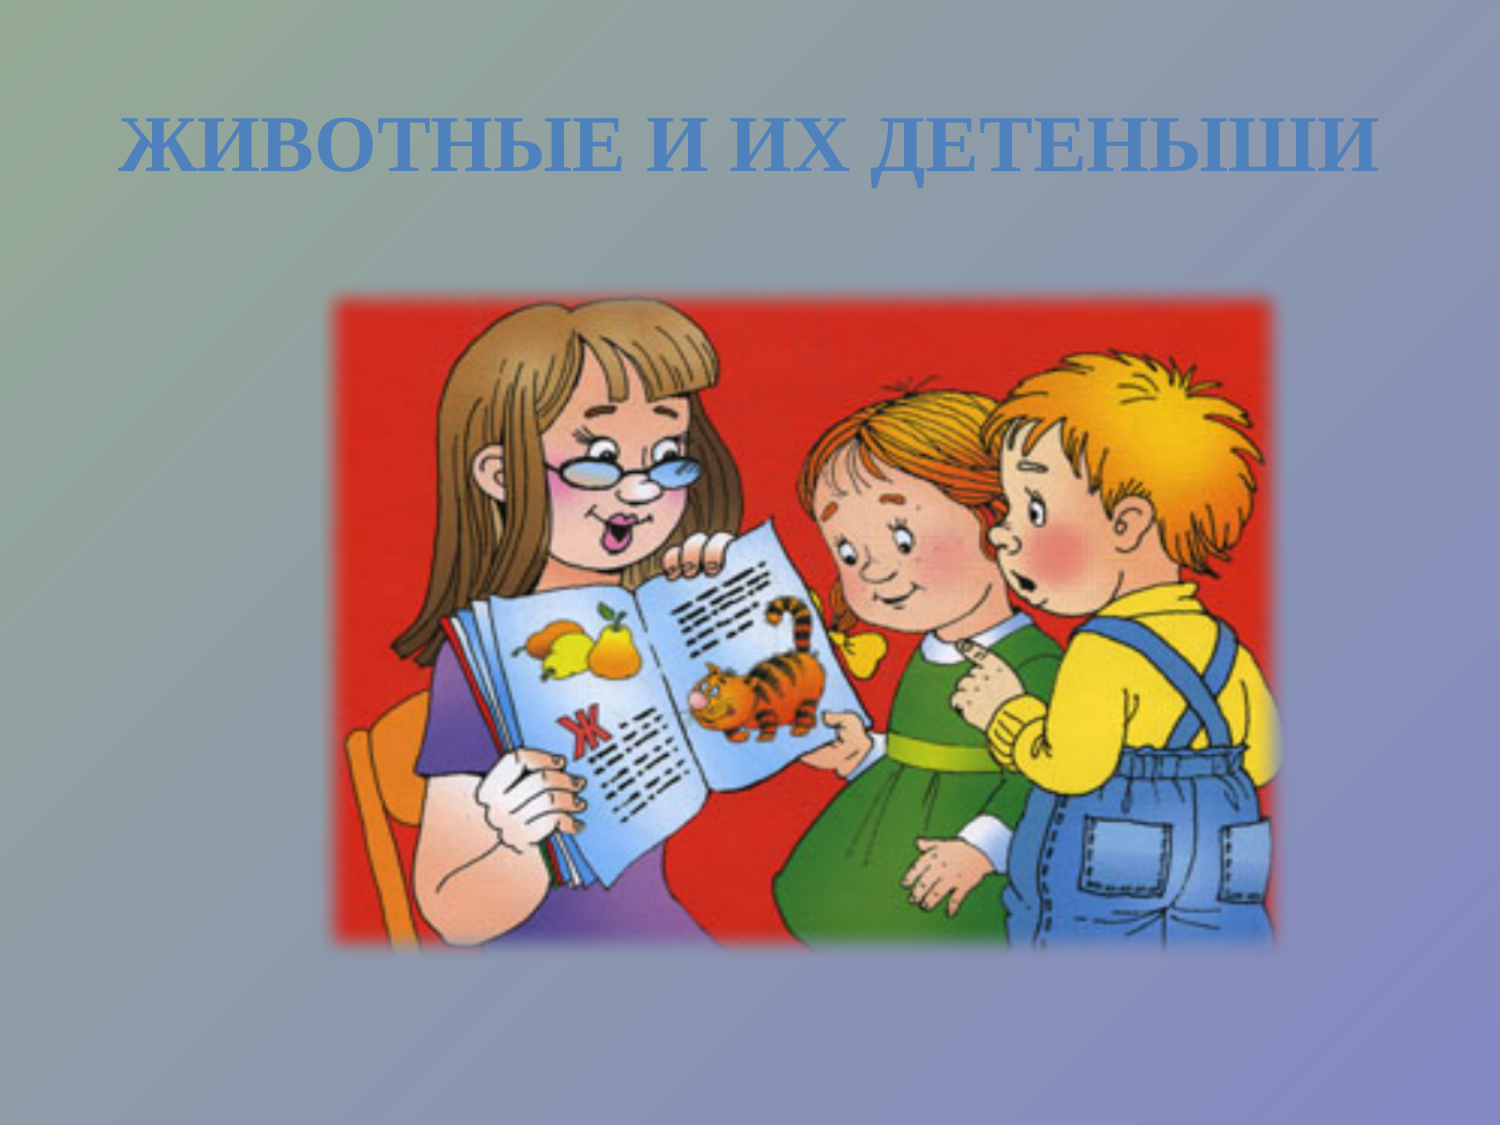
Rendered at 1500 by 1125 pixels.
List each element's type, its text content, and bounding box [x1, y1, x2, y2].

picture [316, 280, 1290, 962]
title животные и их детеныши [74, 44, 1426, 233]
